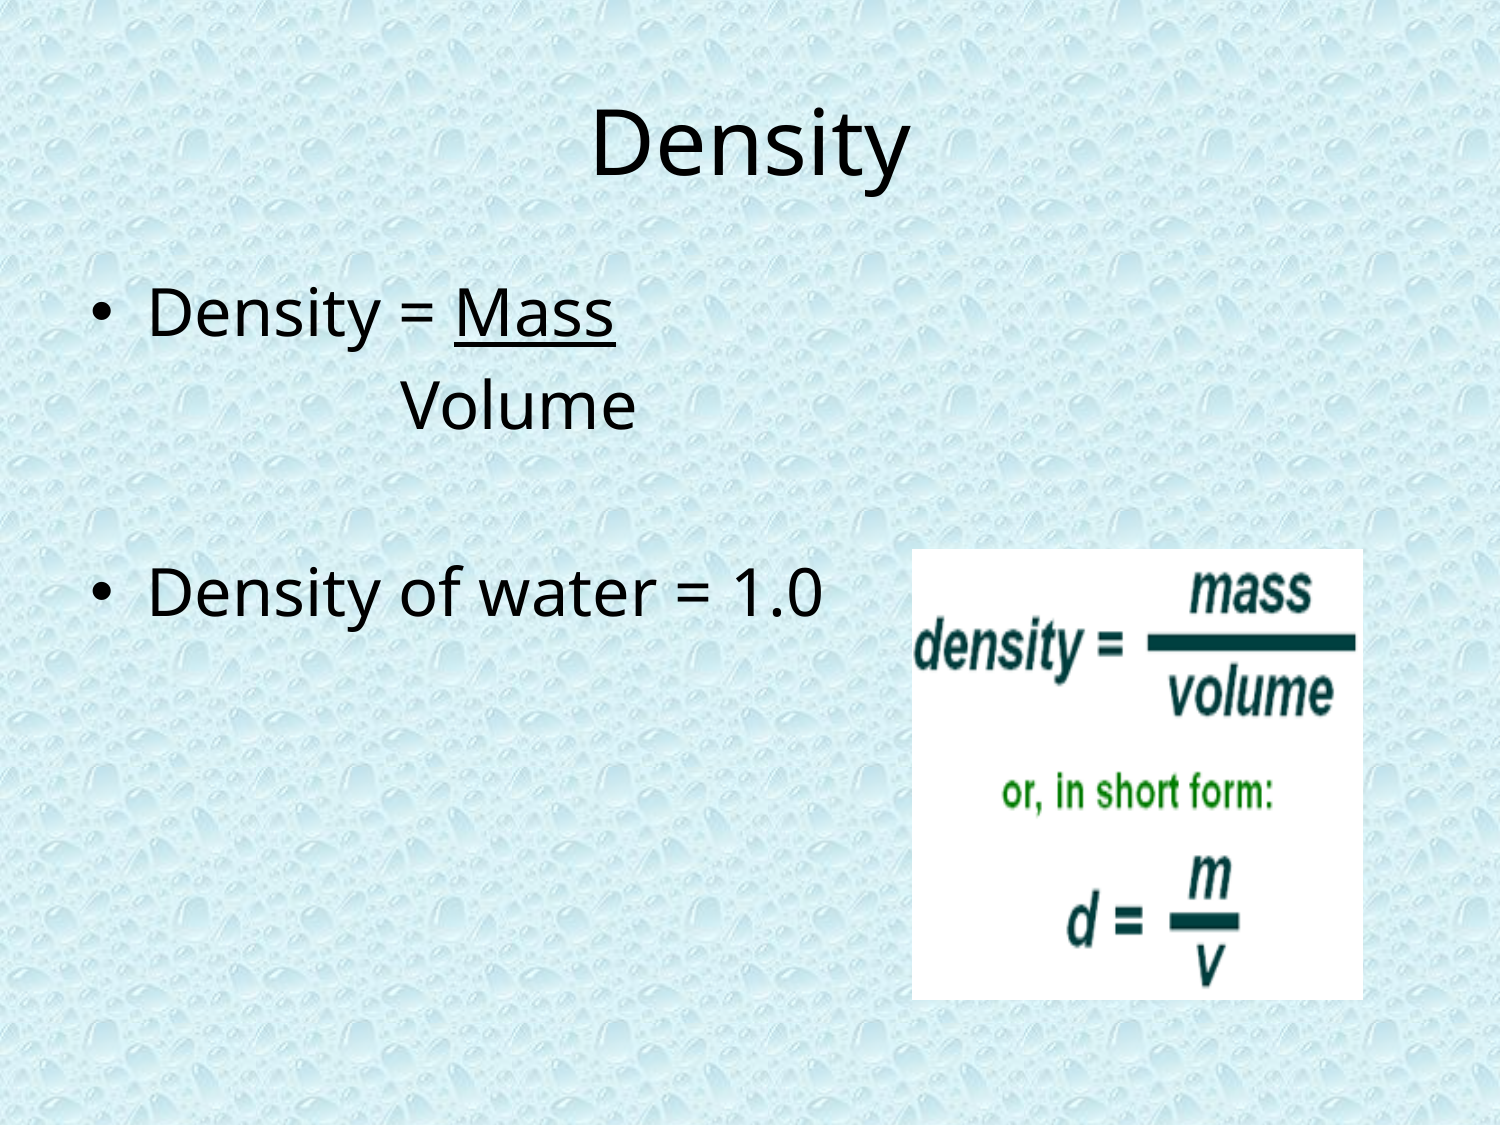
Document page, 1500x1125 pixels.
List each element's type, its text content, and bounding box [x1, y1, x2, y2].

picture [912, 549, 1363, 1001]
list Density = Mass Volume Density of water = 1.0 [75, 262, 1425, 1005]
title Density [75, 45, 1425, 233]
